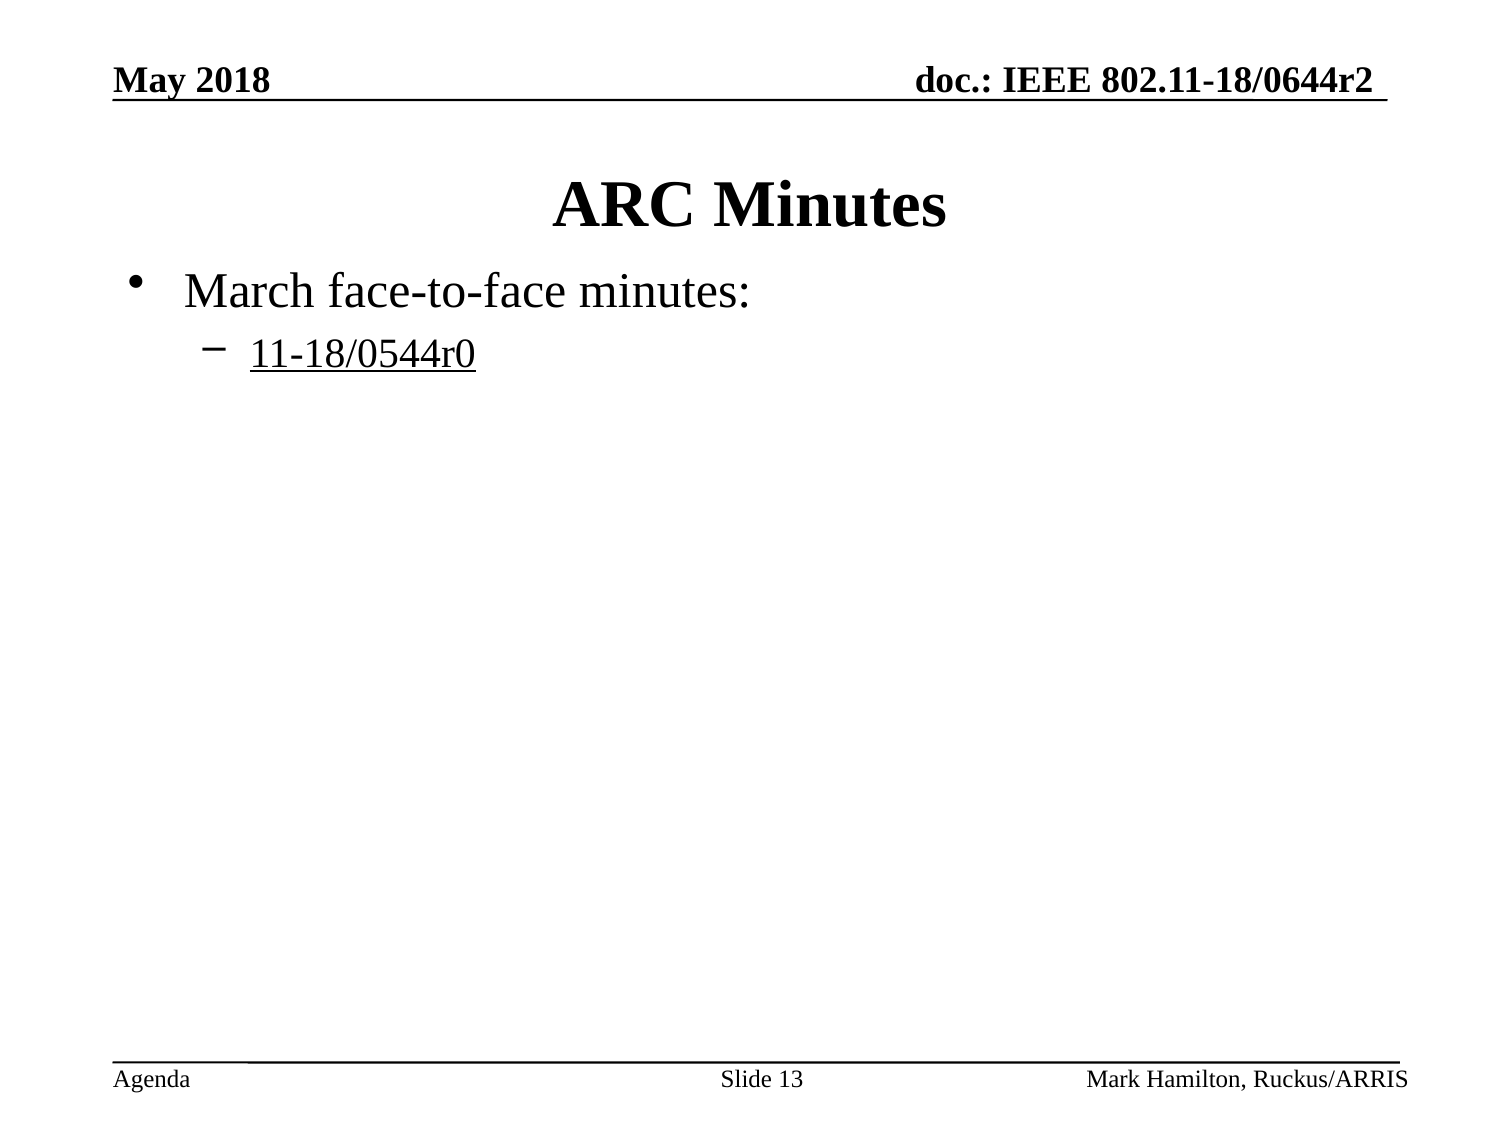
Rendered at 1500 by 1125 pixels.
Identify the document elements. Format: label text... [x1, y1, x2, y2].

title ARC Minutes [112, 112, 1388, 249]
list March face-to-face minutes: 11-18/0544r0 [112, 249, 1388, 1000]
